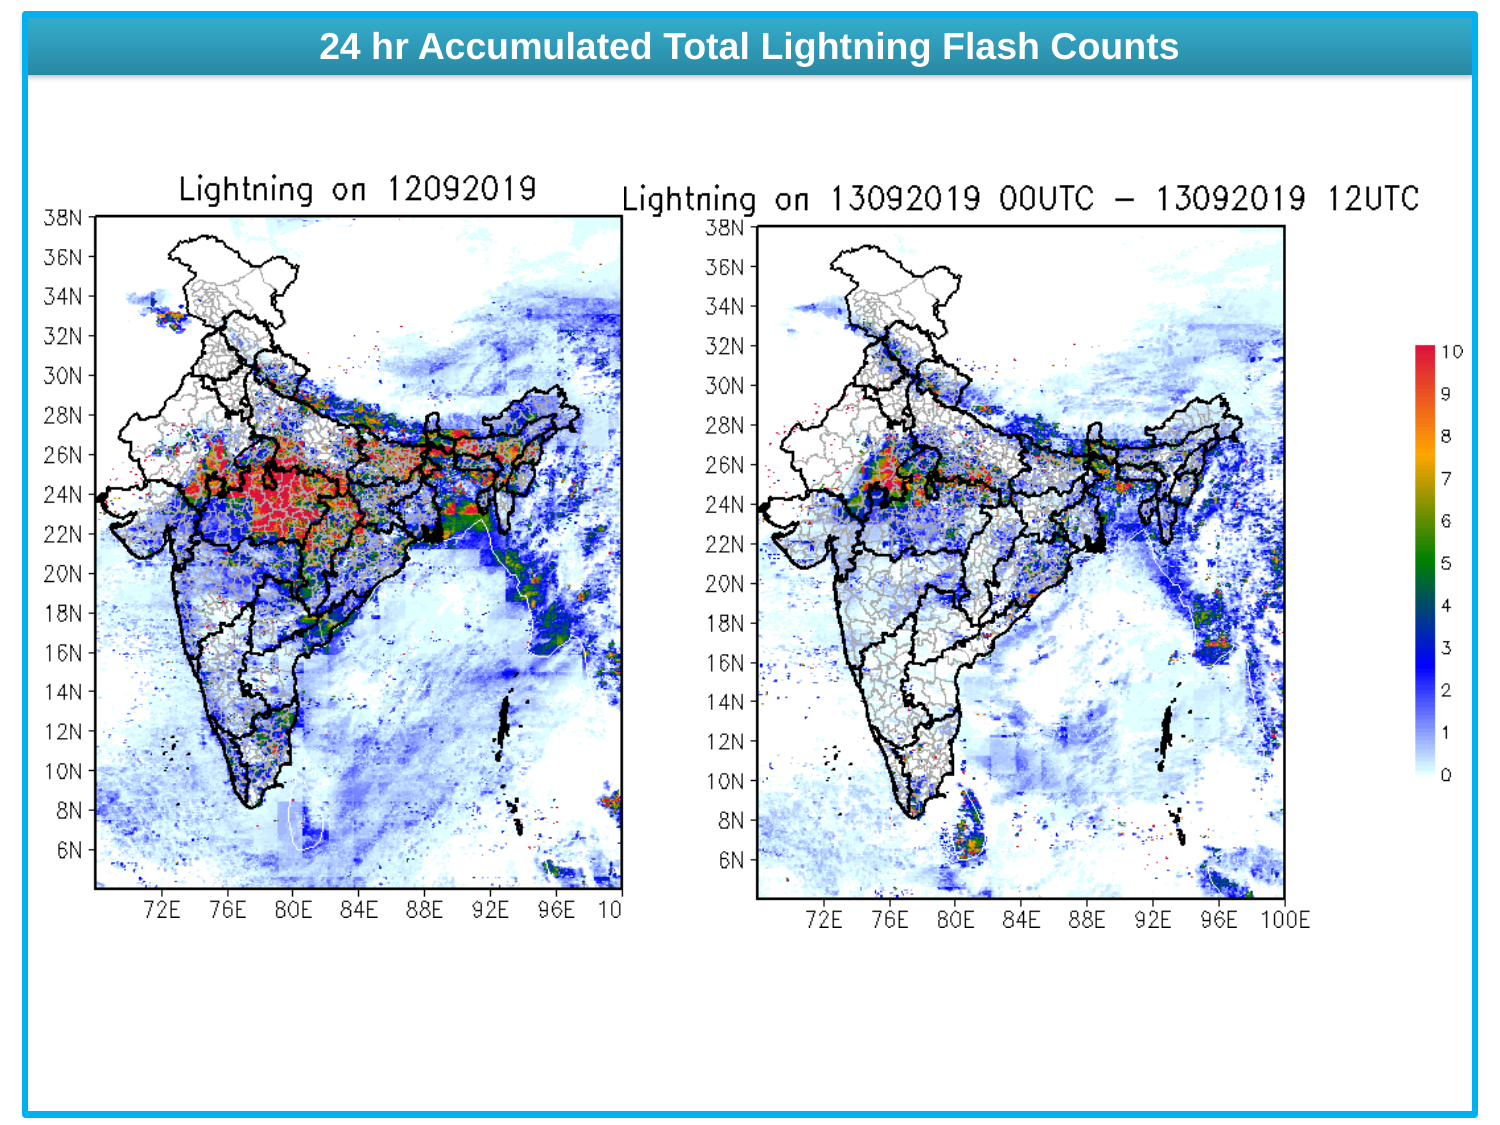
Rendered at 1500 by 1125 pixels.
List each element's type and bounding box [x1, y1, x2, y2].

text_box [23, 12, 1477, 1116]
picture [44, 174, 1463, 928]
